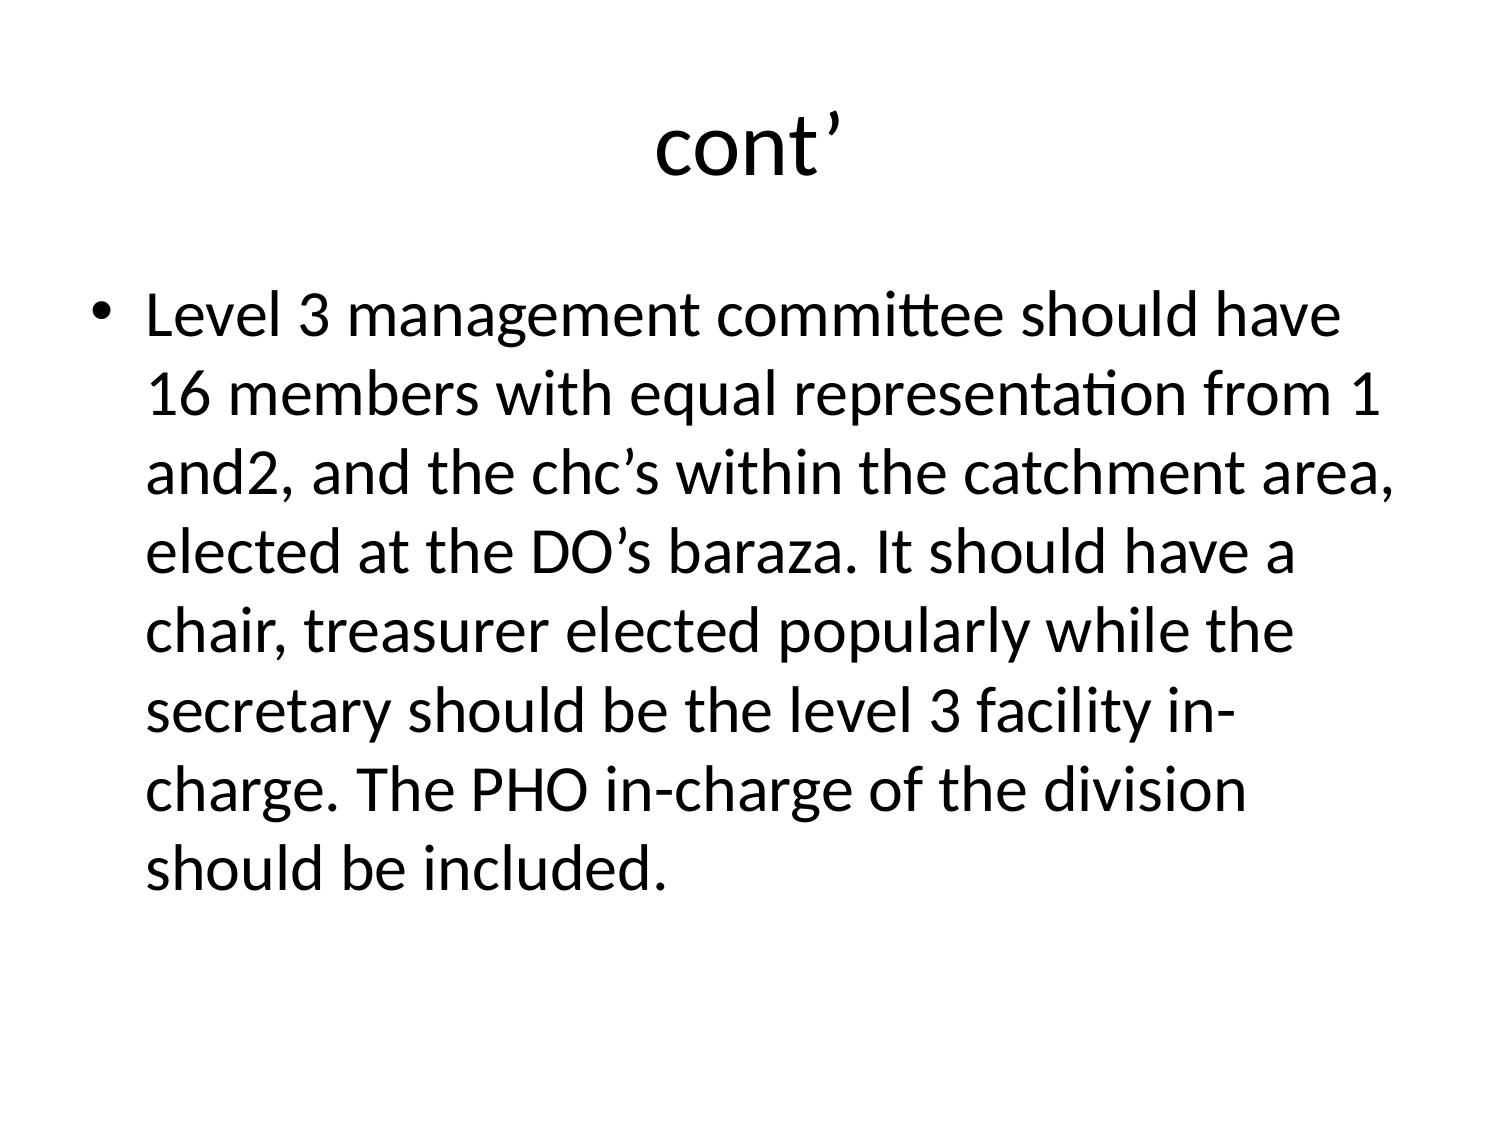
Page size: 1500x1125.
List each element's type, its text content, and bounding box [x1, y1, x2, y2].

list Level 3 management committee should have 16 members with equal representation from 1 and2, and the chc’s within the catchment area, elected at the DO’s baraza. It should have a chair, treasurer elected popularly while the secretary should be the level 3 facility in-charge. The PHO in-charge of the division should be included. [75, 262, 1425, 1005]
title cont’ [75, 45, 1425, 233]
